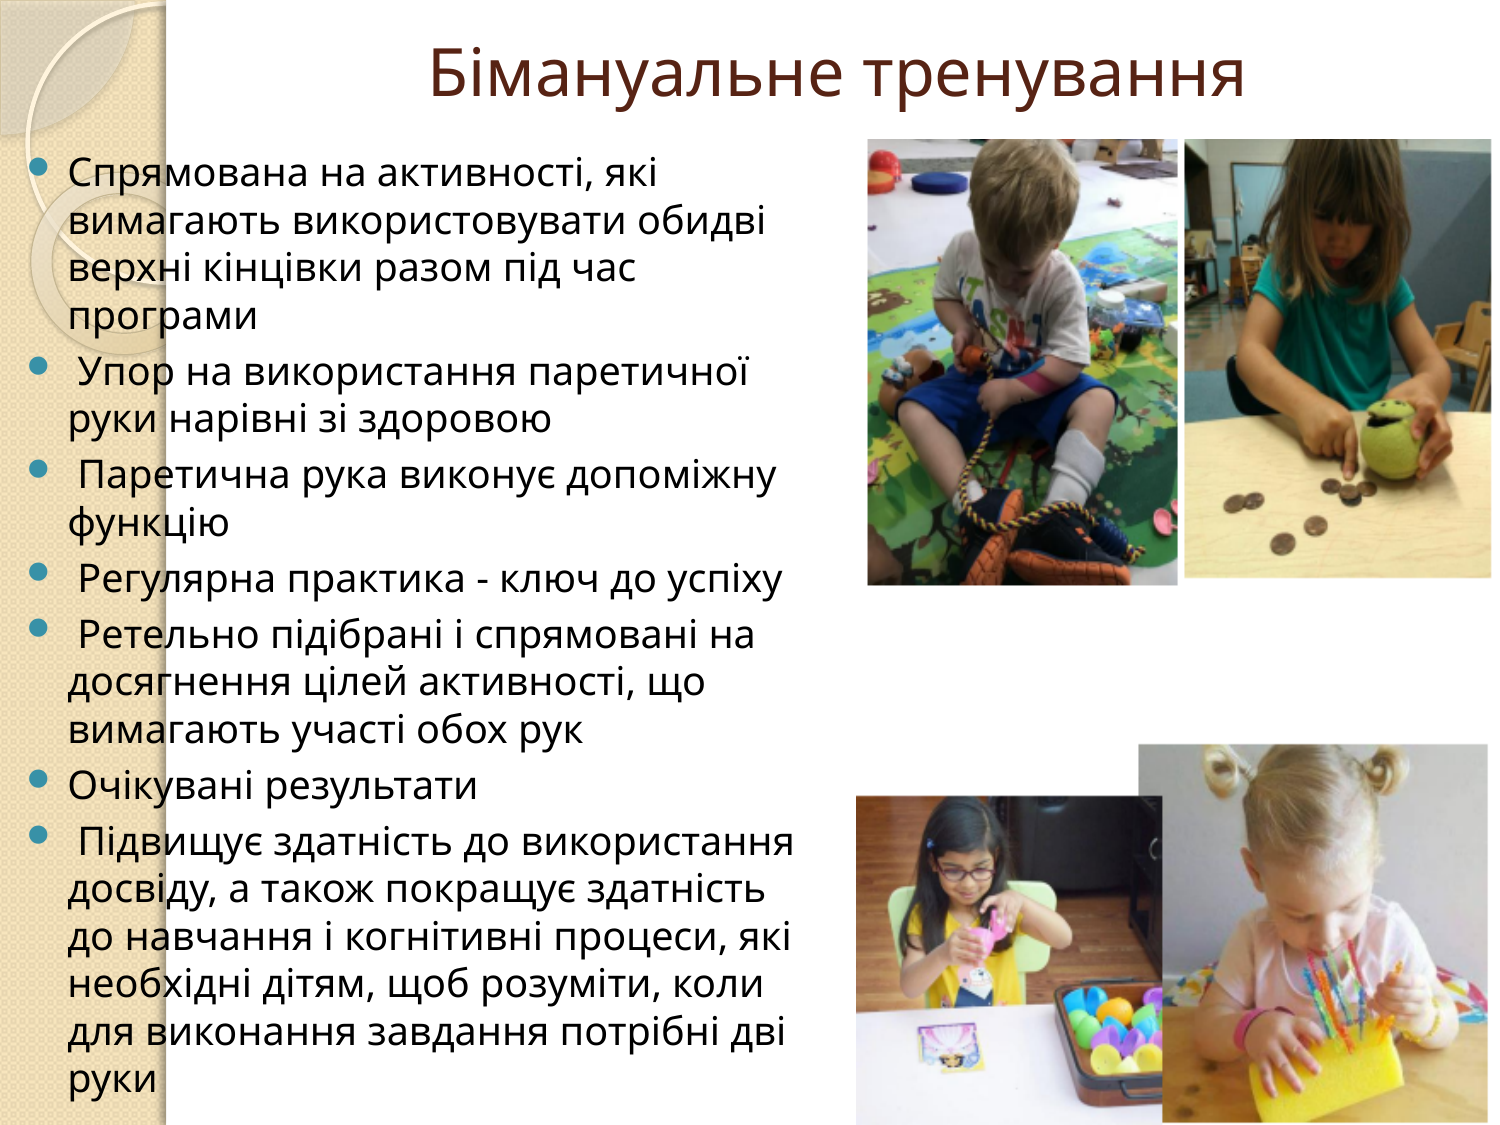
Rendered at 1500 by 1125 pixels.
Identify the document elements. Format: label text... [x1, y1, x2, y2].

list Спрямована на активності, які вимагають використовувати обидві верхні кінцівки разом під час програми Упор на використання паретичної руки нарівні зі здоровою Паретична рука виконує допоміжну функцію Регулярна практика - ключ до успіху Ретельно підібрані і спрямовані на досягнення цілей активності, що вимагають участі обох рук Очікувані результати Підвищує здатність до використання досвіду, а також покращує здатність до навчання і когнітивні процеси, які необхідні дітям, щоб розуміти, коли для виконання завдання потрібні дві руки [0, 140, 836, 1125]
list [855, 139, 1500, 1125]
title Бімануальне тренування [171, 0, 1500, 140]
